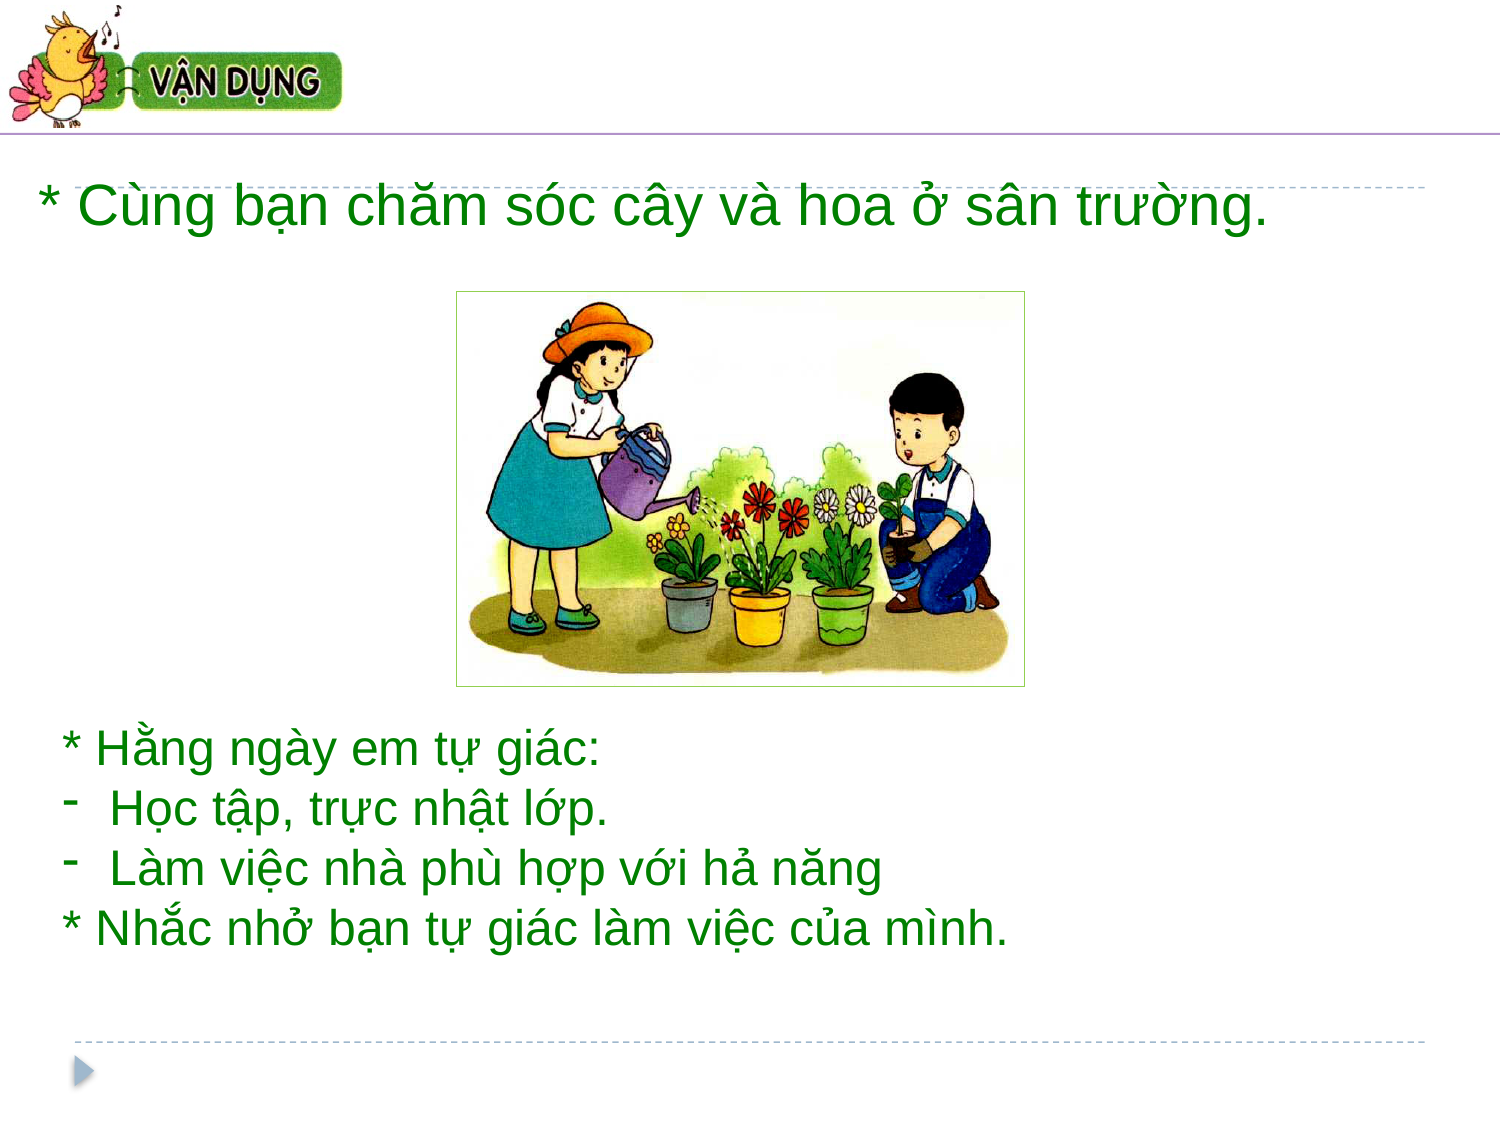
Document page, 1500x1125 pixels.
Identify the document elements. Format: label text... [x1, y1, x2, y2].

picture [0, 5, 351, 129]
text_box * Hằng ngày em tự giác: Học tập, trực nhật lớp. Làm việc nhà phù hợp với hả năng * Nhắc nhở bạn tự giác làm việc của mình. [47, 708, 1025, 964]
text_box * Cùng bạn chăm sóc cây và hoa ở sân trường. [23, 124, 1458, 245]
picture [455, 291, 1025, 688]
